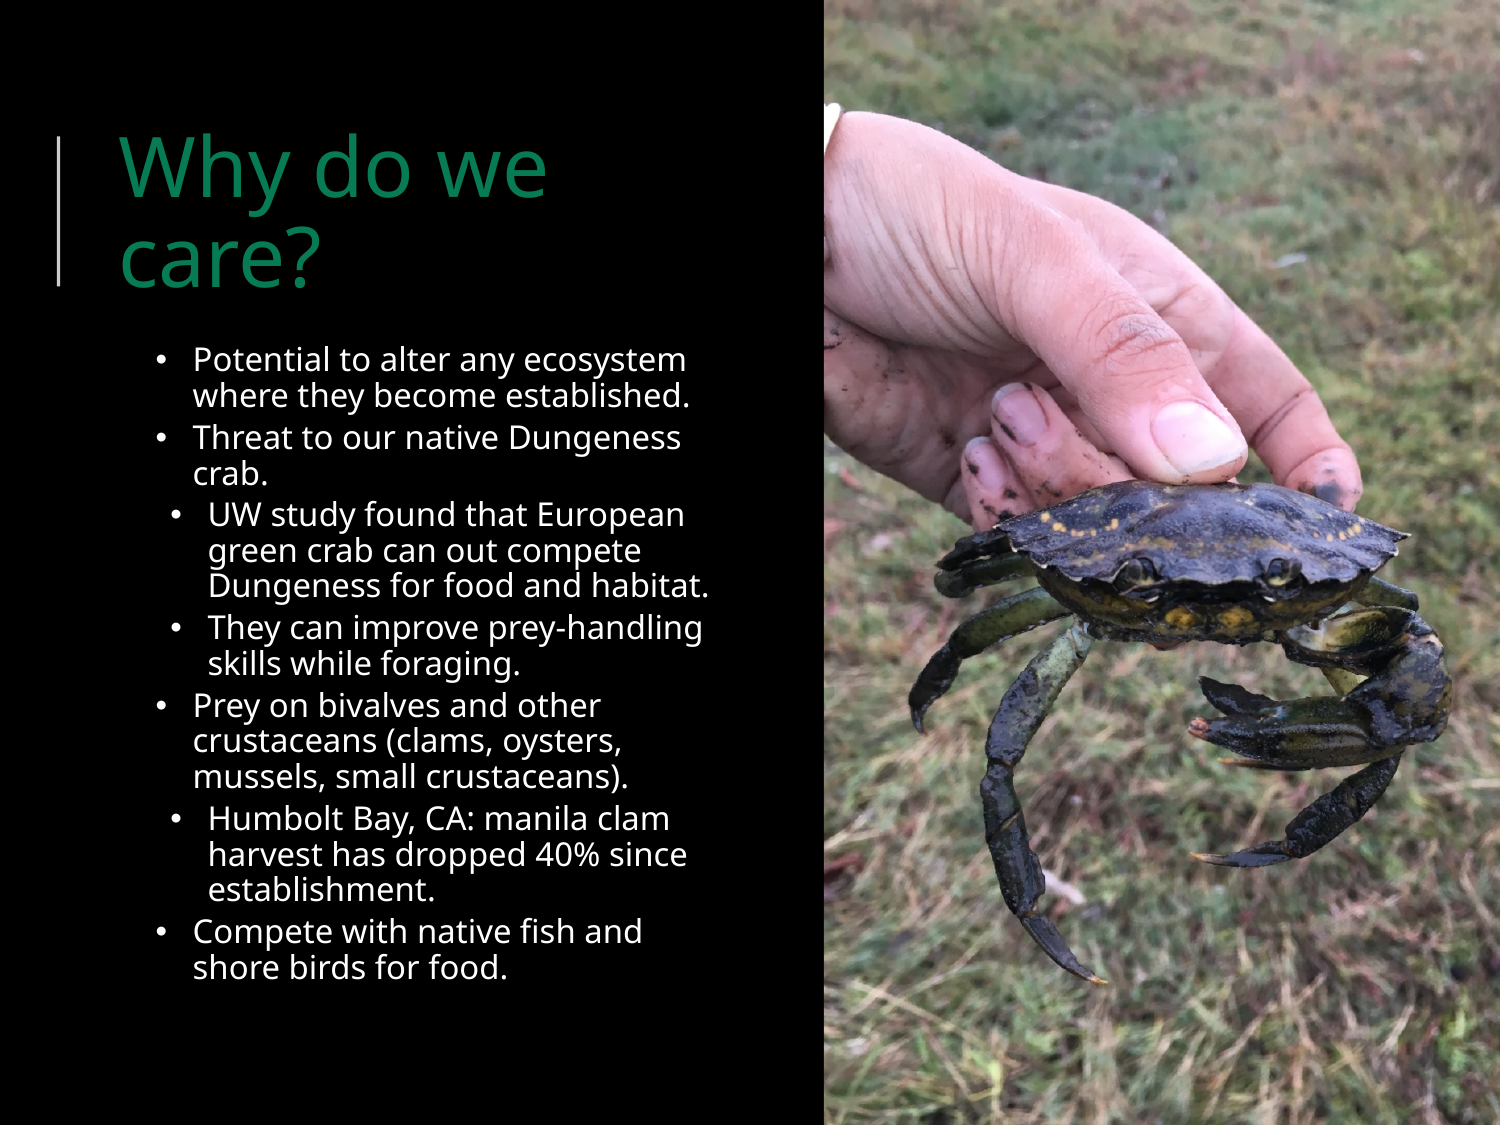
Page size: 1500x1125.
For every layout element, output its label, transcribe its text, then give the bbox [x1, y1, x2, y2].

picture [599, 1, 1500, 1124]
text_box [0, 0, 823, 1125]
list Potential to alter any ecosystem where they become established. Threat to our native Dungeness crab. UW study found that European green crab can out compete Dungeness for food and habitat. They can improve prey-handling skills while foraging. Prey on bivalves and other crustaceans (clams, oysters, mussels, small crustaceans). Humbolt Bay, CA: manila clam harvest has dropped 40% since establishment. Compete with native fish and shore birds for food. [103, 336, 738, 1013]
text_box Why do we care? [103, 116, 738, 314]
